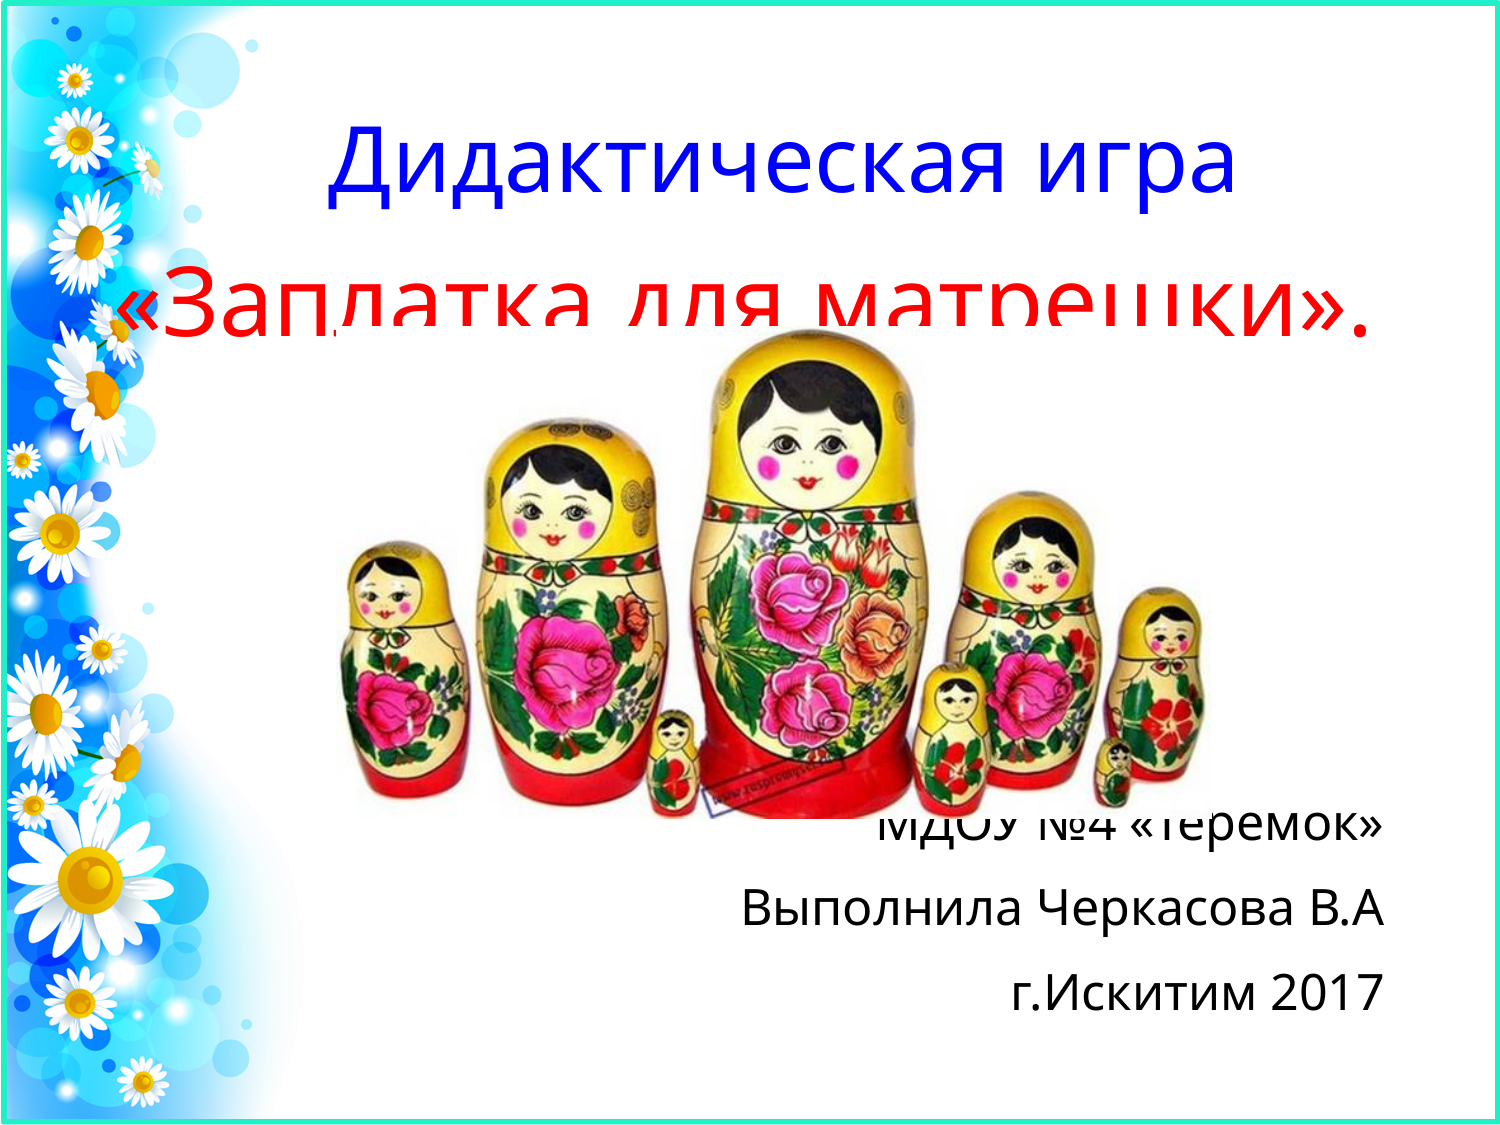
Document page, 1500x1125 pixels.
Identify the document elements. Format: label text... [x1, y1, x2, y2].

picture [0, 0, 1500, 1125]
subtitle «Заплатка для матрешки». МДОУ №4 «Теремок» Выполнила Черкасова В.А г.Искитим 2017 [88, 231, 1400, 1071]
title Дидактическая игра [147, 90, 1423, 332]
